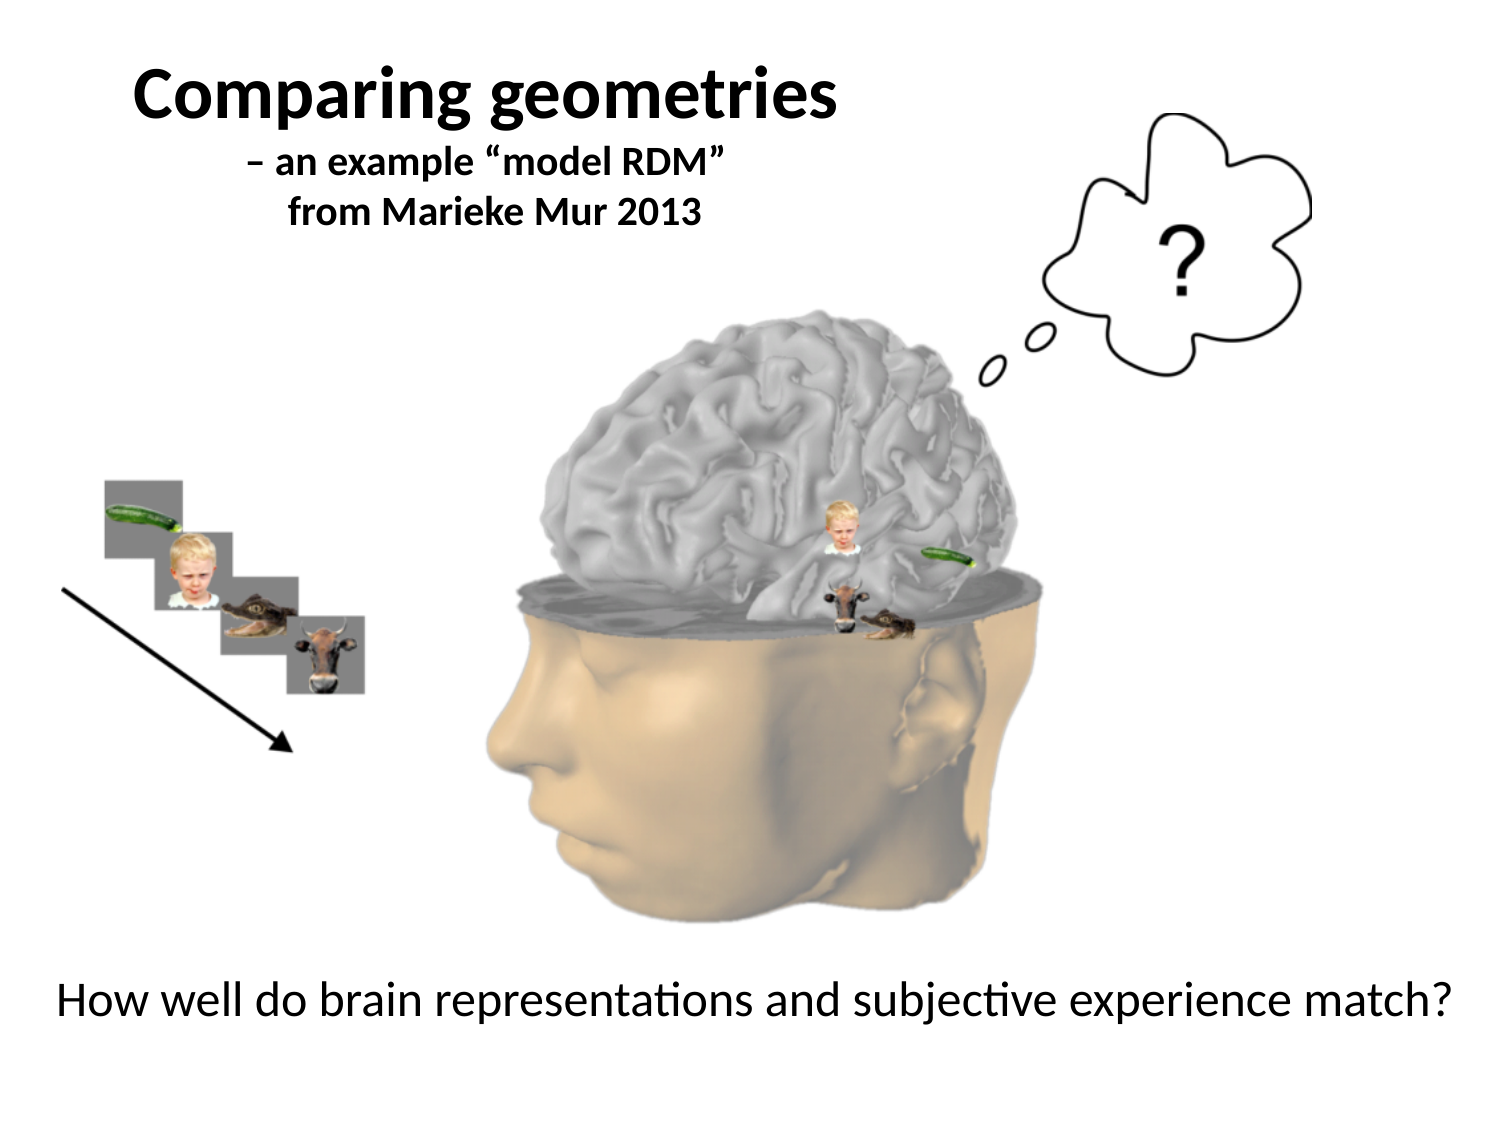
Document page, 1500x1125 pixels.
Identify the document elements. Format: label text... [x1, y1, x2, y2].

picture [60, 113, 1312, 953]
text_box How well do brain representations and subjective experience match? [41, 959, 1471, 1034]
text_box Comparing geometries – an example “model RDM” from Marieke Mur 2013 [74, 45, 916, 111]
